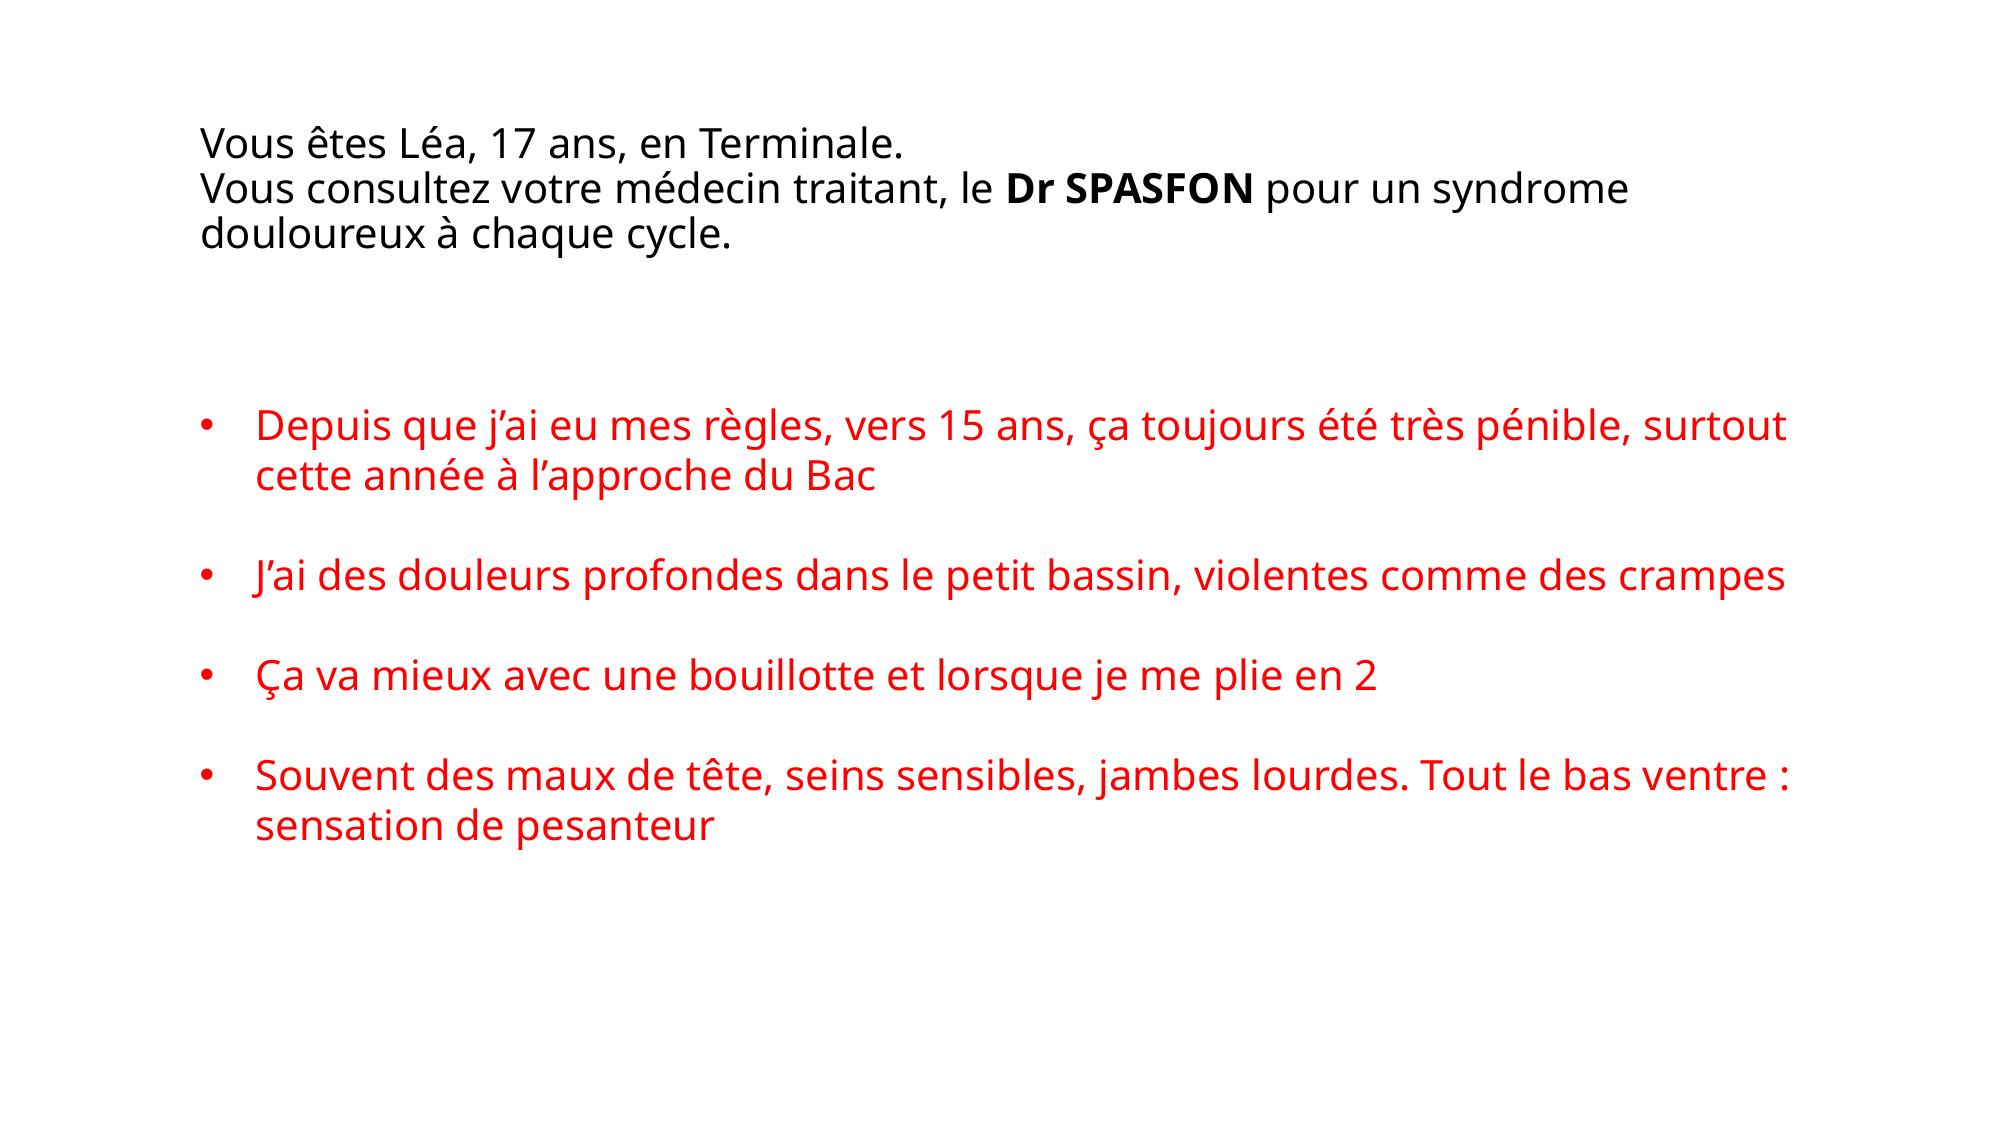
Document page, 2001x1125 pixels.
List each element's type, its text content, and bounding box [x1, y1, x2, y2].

title Vous êtes Léa, 17 ans, en Terminale. Vous consultez votre médecin traitant, le Dr SPASFON pour un syndrome douloureux à chaque cycle. [184, 114, 1737, 282]
text_box Depuis que j’ai eu mes règles, vers 15 ans, ça toujours été très pénible, surtout cette année à l’approche du Bac J’ai des douleurs profondes dans le petit bassin, violentes comme des crampes Ça va mieux avec une bouillotte et lorsque je me plie en 2 Souvent des maux de tête, seins sensibles, jambes lourdes. Tout le bas ventre : sensation de pesanteur [184, 391, 1866, 939]
